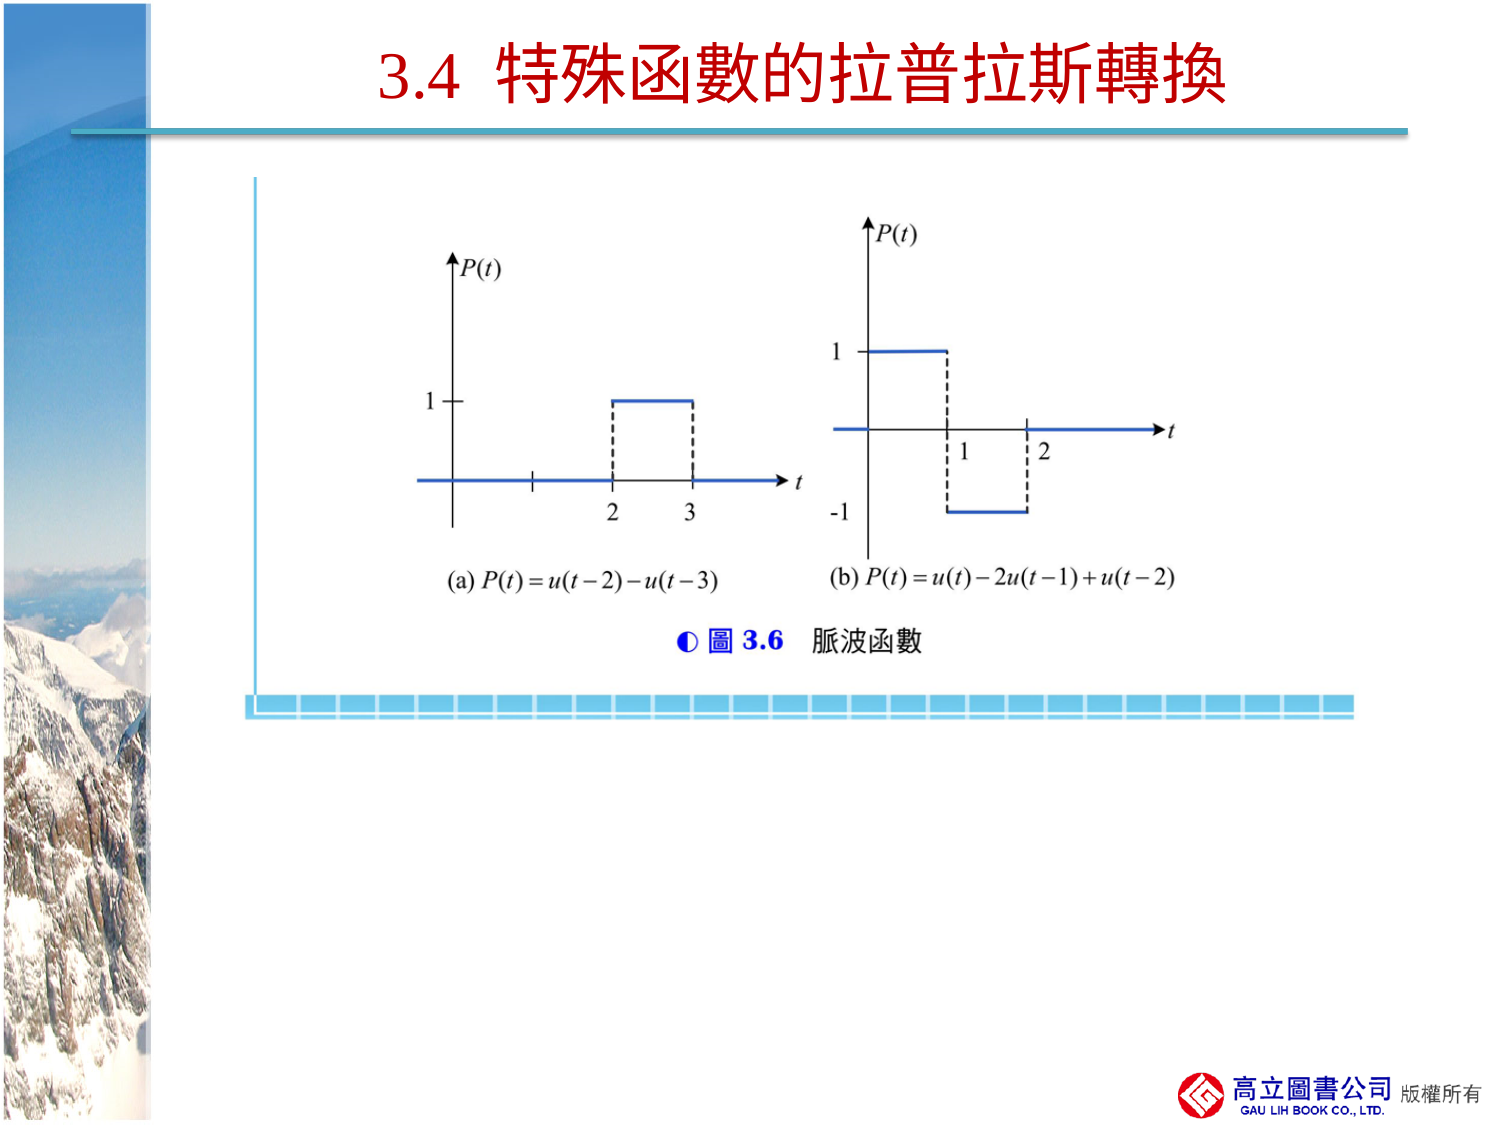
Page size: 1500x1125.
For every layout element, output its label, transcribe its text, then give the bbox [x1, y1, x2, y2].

title 3.4 特殊函數的拉普拉斯轉換 [147, 19, 1459, 126]
picture [1, 0, 1415, 1125]
picture [1178, 1065, 1500, 1125]
